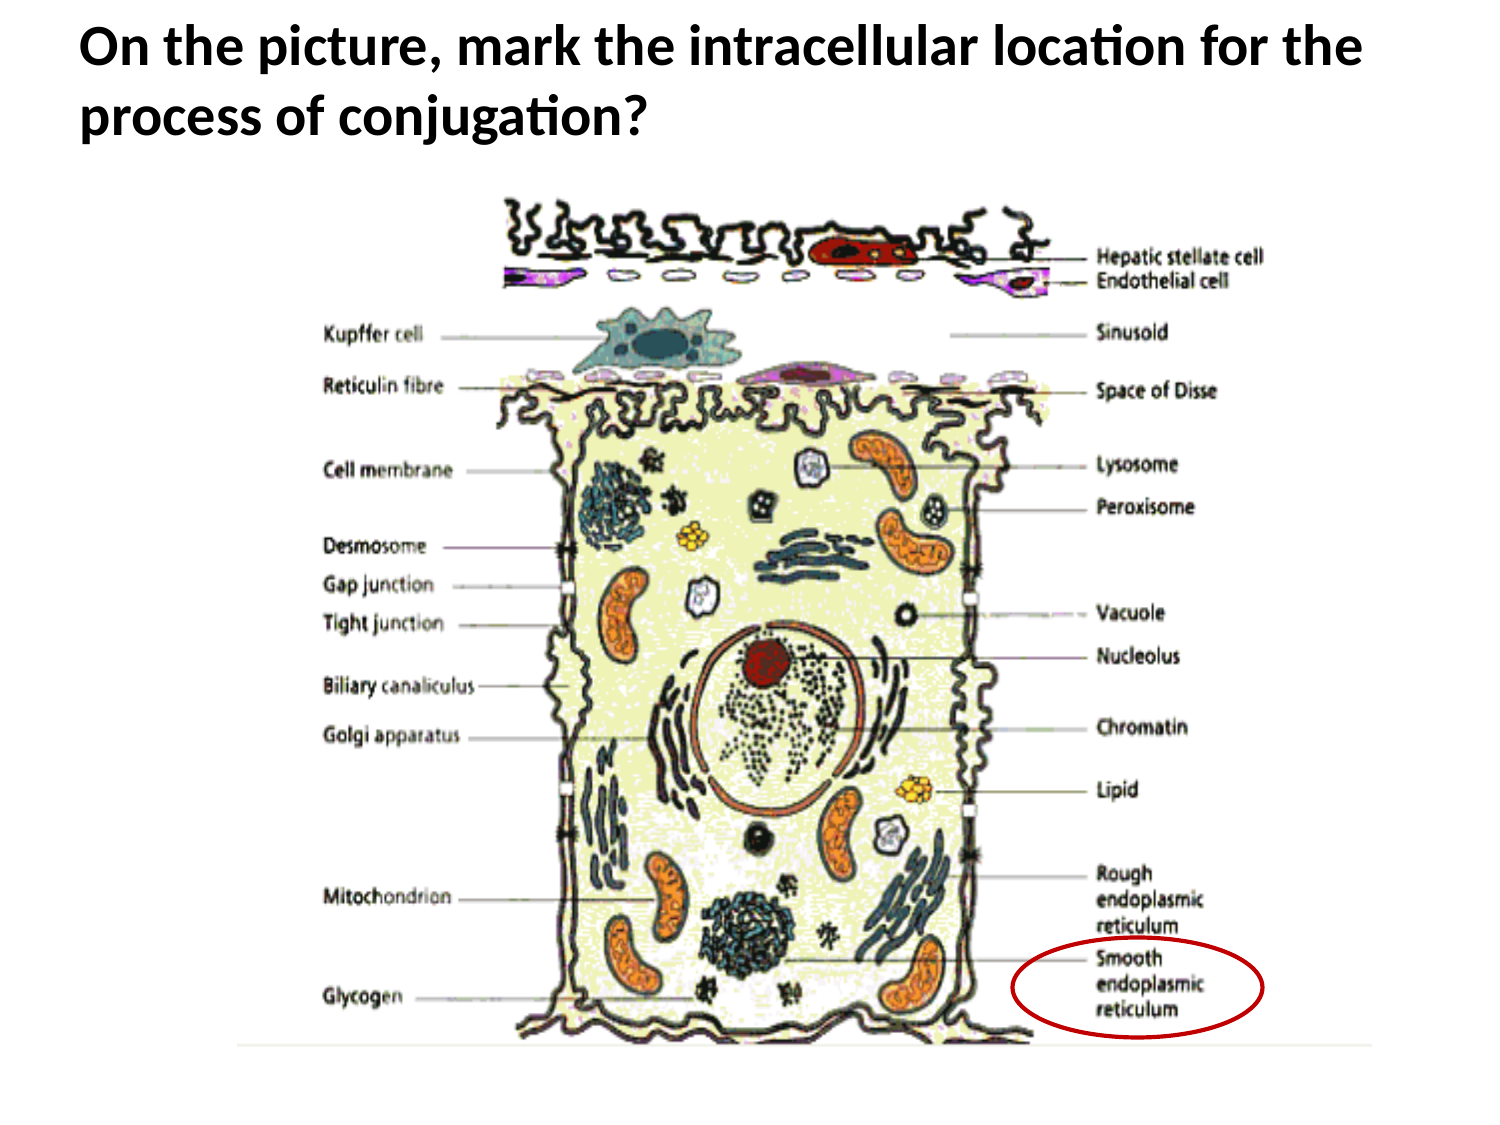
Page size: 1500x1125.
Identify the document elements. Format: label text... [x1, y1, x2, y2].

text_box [237, 185, 1372, 1087]
text_box On the picture, mark the intracellular location for the process of conjugation? [49, 0, 1413, 155]
